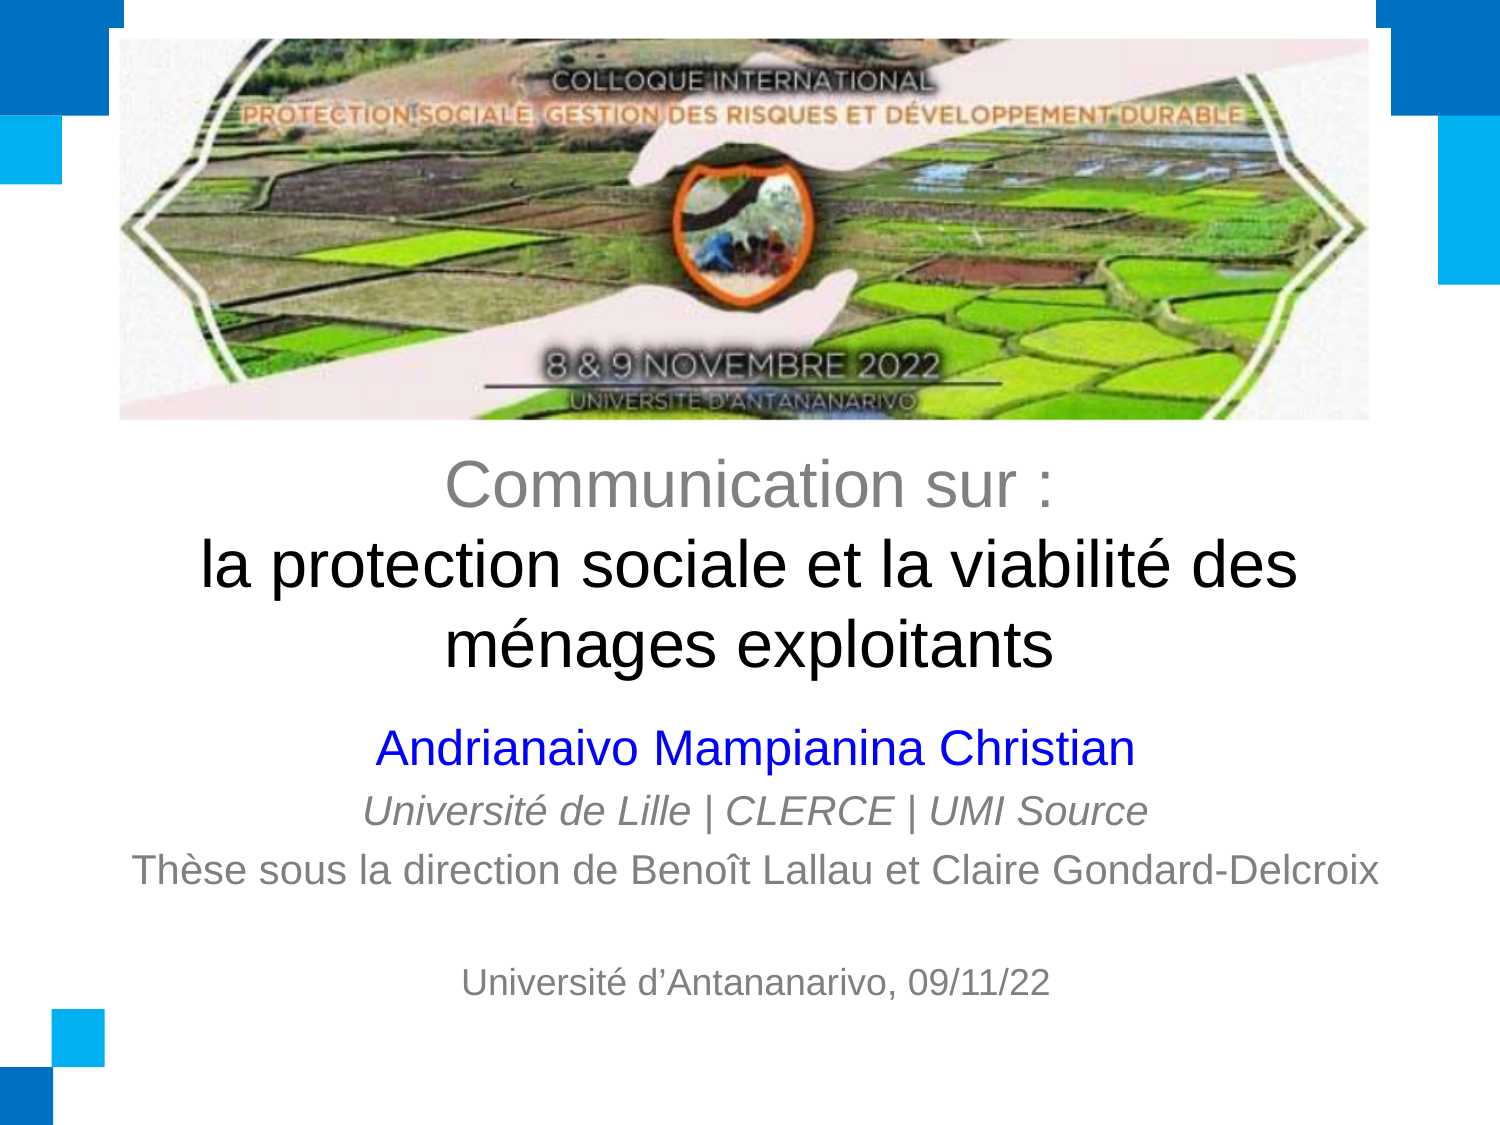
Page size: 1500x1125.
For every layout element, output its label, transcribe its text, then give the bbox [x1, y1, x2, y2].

title Communication sur : la protection sociale et la viabilité des ménages exploitants [75, 433, 1425, 684]
list Andrianaivo Mampianina Christian Université de Lille | CLERCE | UMI Source Thèse sous la direction de Benoît Lallau et Claire Gondard-Delcroix Université d’Antananarivo, 09/11/22 [88, 806, 1424, 913]
picture [109, 28, 1391, 439]
